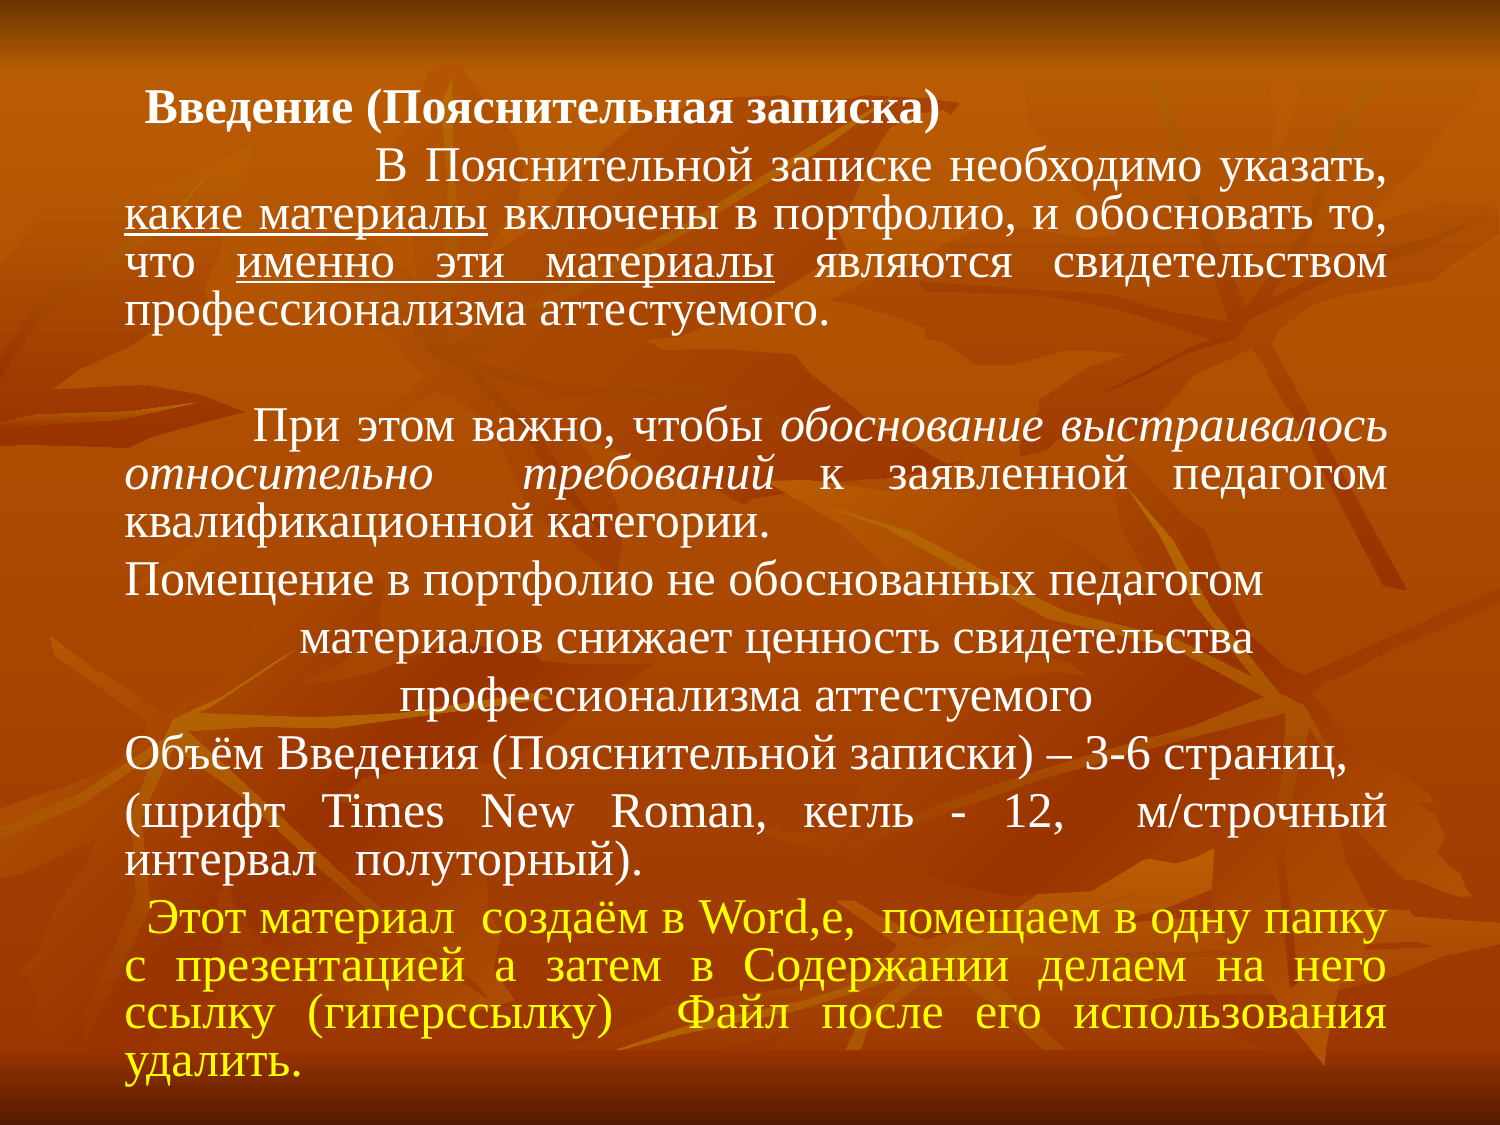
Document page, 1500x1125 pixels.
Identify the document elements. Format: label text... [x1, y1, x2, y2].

list Введение (Пояснительная записка) В Пояснительной записке необходимо указать, какие материалы включены в портфолио, и обосновать то, что именно эти материалы являются свидетельством профессионализма аттестуемого. При этом важно, чтобы обоснование выстраивалось относительно требований к заявленной педагогом квалификационной категории. Помещение в портфолио не обоснованных педагогом материалов снижает ценность свидетельства профессионализма аттестуемого Объём Введения (Пояснительной записки) – 3-6 страниц, (шрифт Times New Roman, кегль - 12, м/строчный интервал полуторный). Этот материал создаём в Word,е, помещаем в одну папку с презентацией а затем в Содержании делаем на него ссылку (гиперссылку) Файл после его использования удалить. [52, 77, 1404, 1102]
